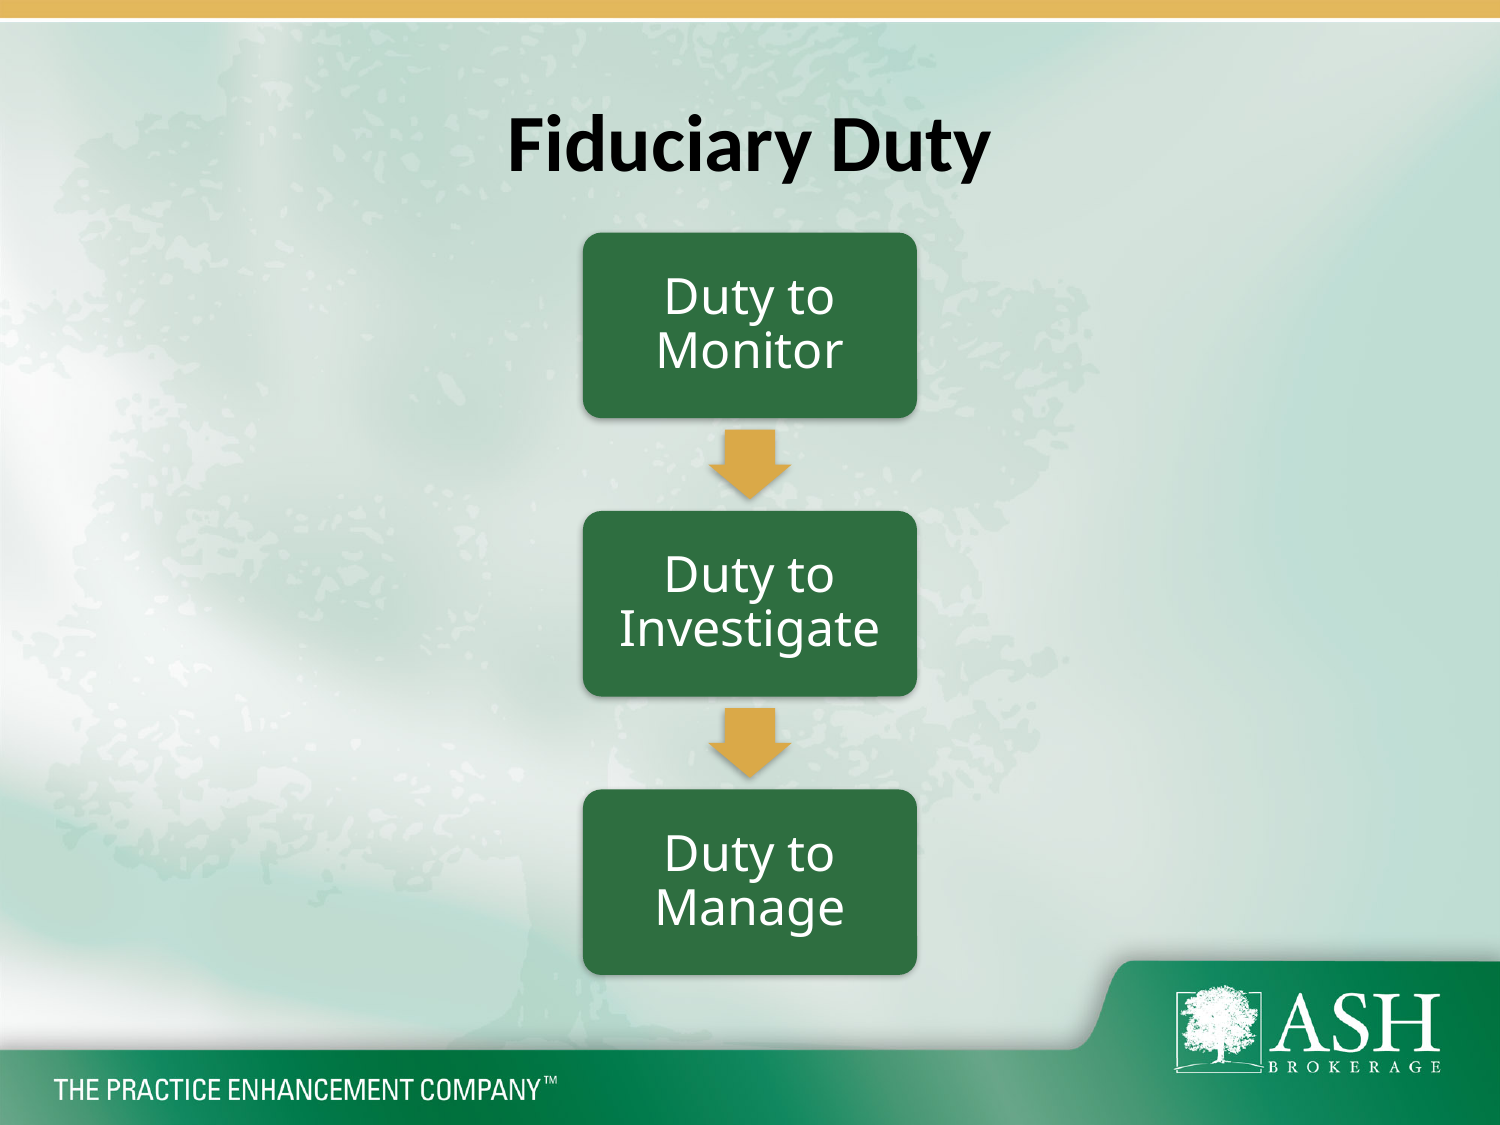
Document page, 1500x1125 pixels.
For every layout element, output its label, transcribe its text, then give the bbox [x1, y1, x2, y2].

title Fiduciary Duty [74, 44, 1426, 232]
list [74, 232, 1426, 976]
picture [0, 0, 1500, 1125]
